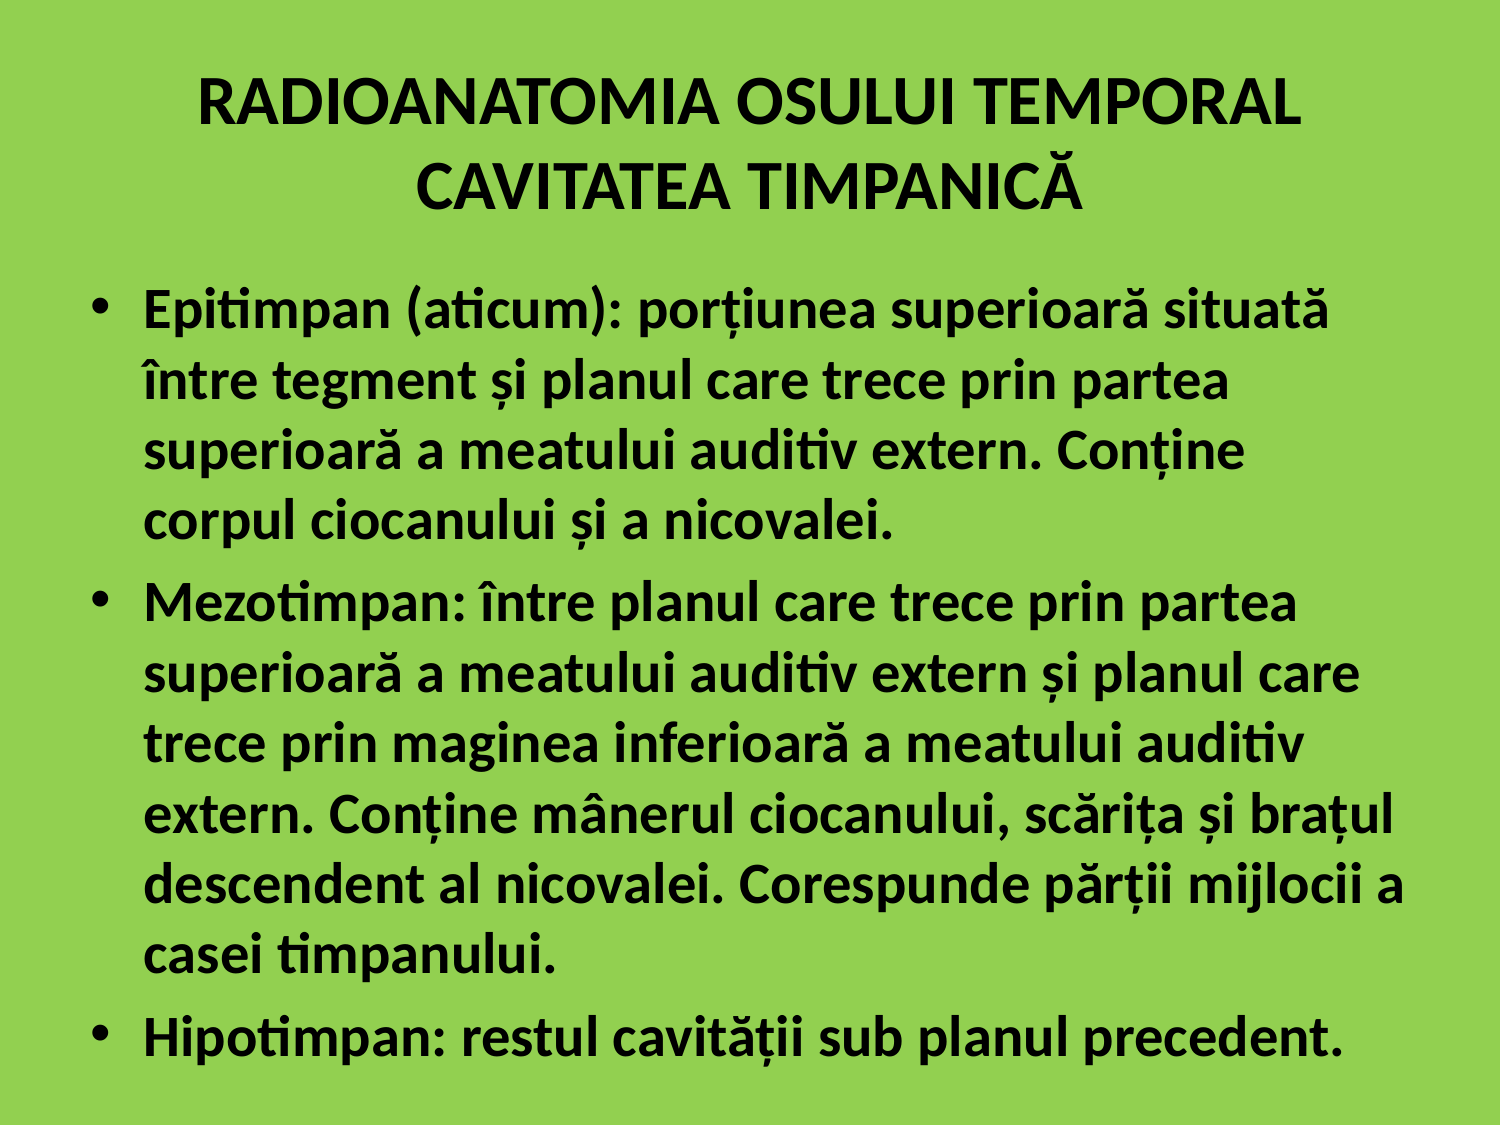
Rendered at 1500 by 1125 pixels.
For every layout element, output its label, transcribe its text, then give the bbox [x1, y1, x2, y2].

title RADIOANATOMIA OSULUI TEMPORAL CAVITATEA TIMPANICĂ [75, 45, 1425, 233]
list Epitimpan (aticum): porțiunea superioară situată între tegment și planul care trece prin partea superioară a meatului auditiv extern. Conține corpul ciocanului și a nicovalei. Mezotimpan: între planul care trece prin partea superioară a meatului auditiv extern și planul care trece prin maginea inferioară a meatului auditiv extern. Conține mânerul ciocanului, scărița și brațul descendent al nicovalei. Corespunde părții mijlocii a casei timpanului. Hipotimpan: restul cavității sub planul precedent. [75, 262, 1425, 1088]
